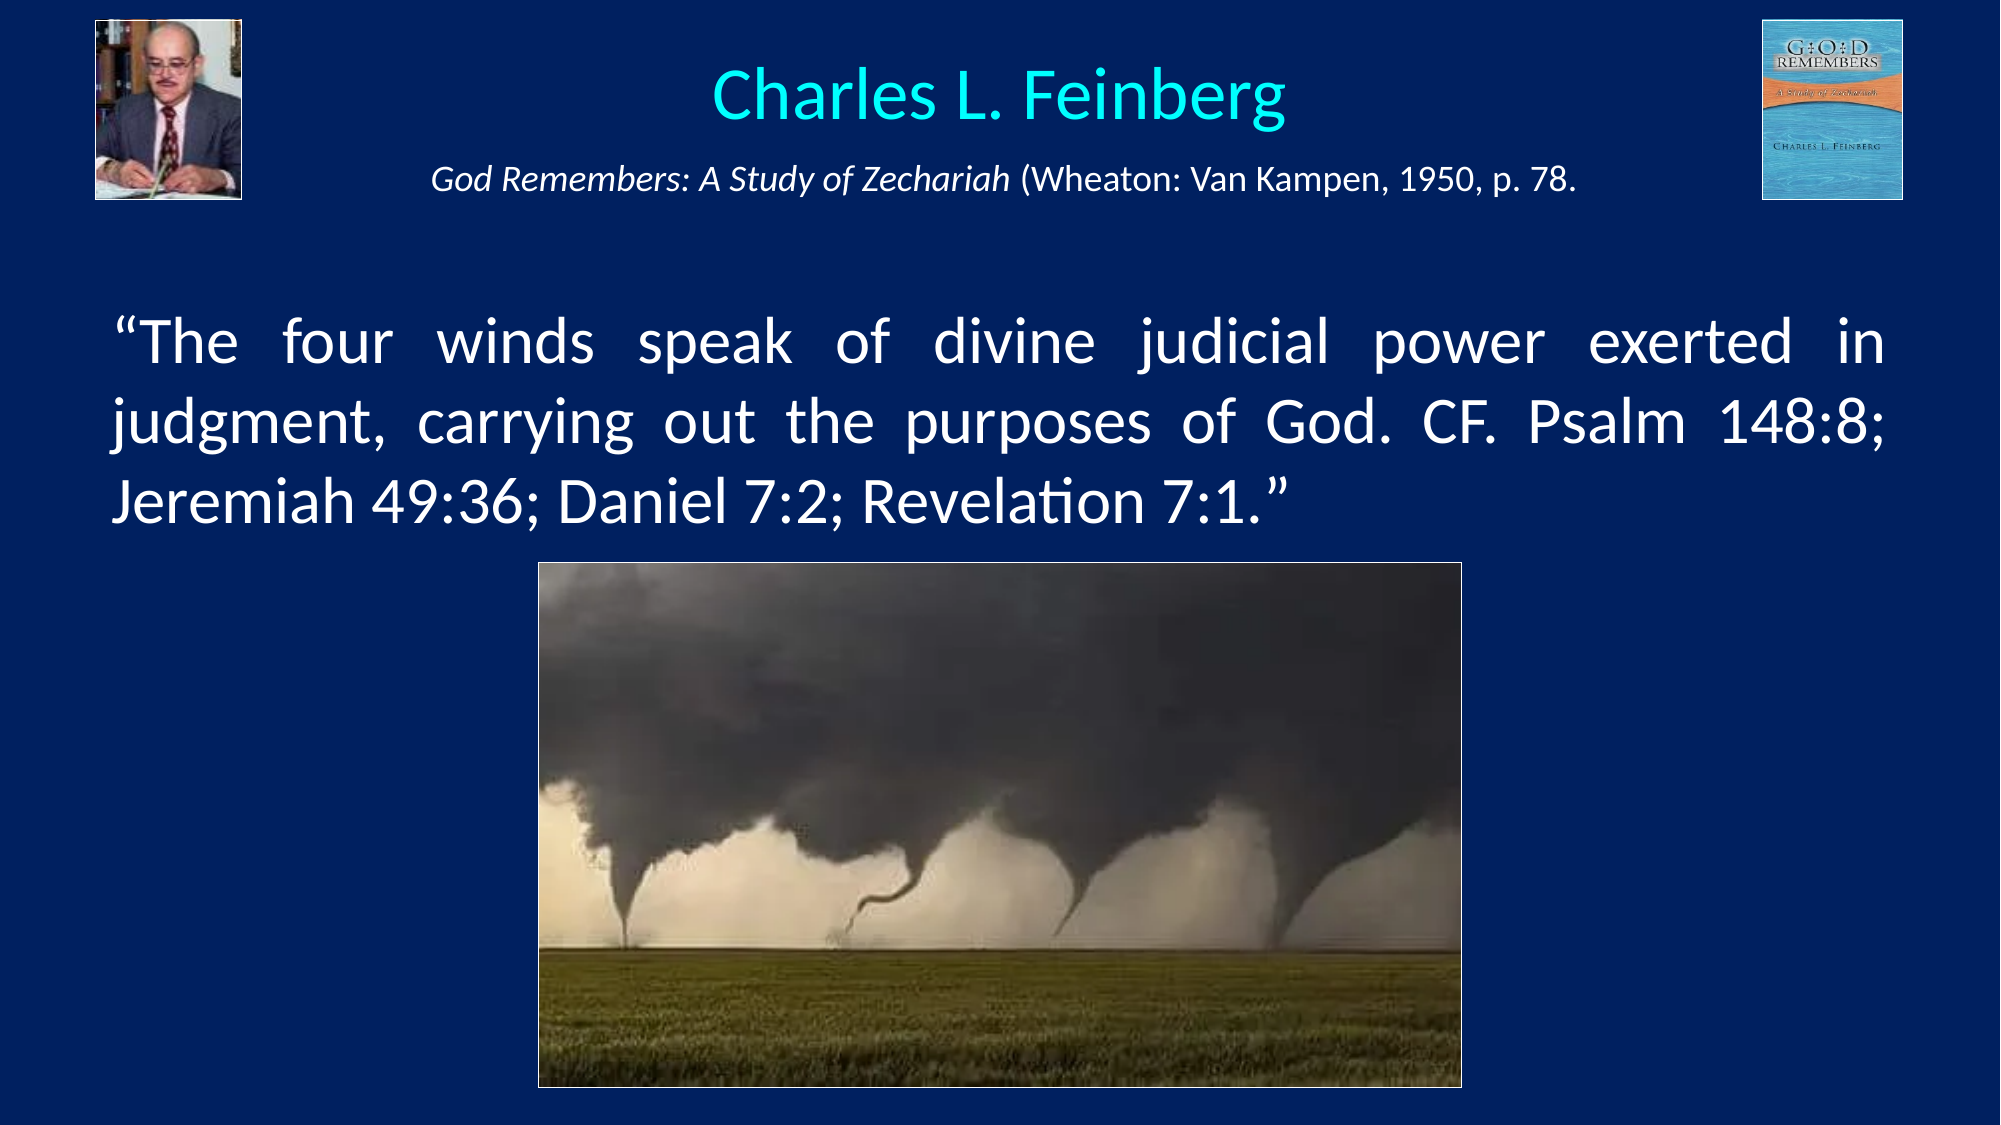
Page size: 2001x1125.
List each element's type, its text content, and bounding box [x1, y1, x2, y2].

text_box “The four winds speak of divine judicial power exerted in judgment, carrying out the purposes of God. CF. Psalm 148:8; Jeremiah 49:36; Daniel 7:2; Revelation 7:1.” [96, 289, 1904, 545]
picture [1762, 19, 1903, 201]
text_box Charles L. Feinberg God Remembers: A Study of Zechariah (Wheaton: Van Kampen, 1950, p. 78. [366, 37, 1634, 206]
picture [538, 562, 1462, 1088]
picture [94, 19, 242, 201]
